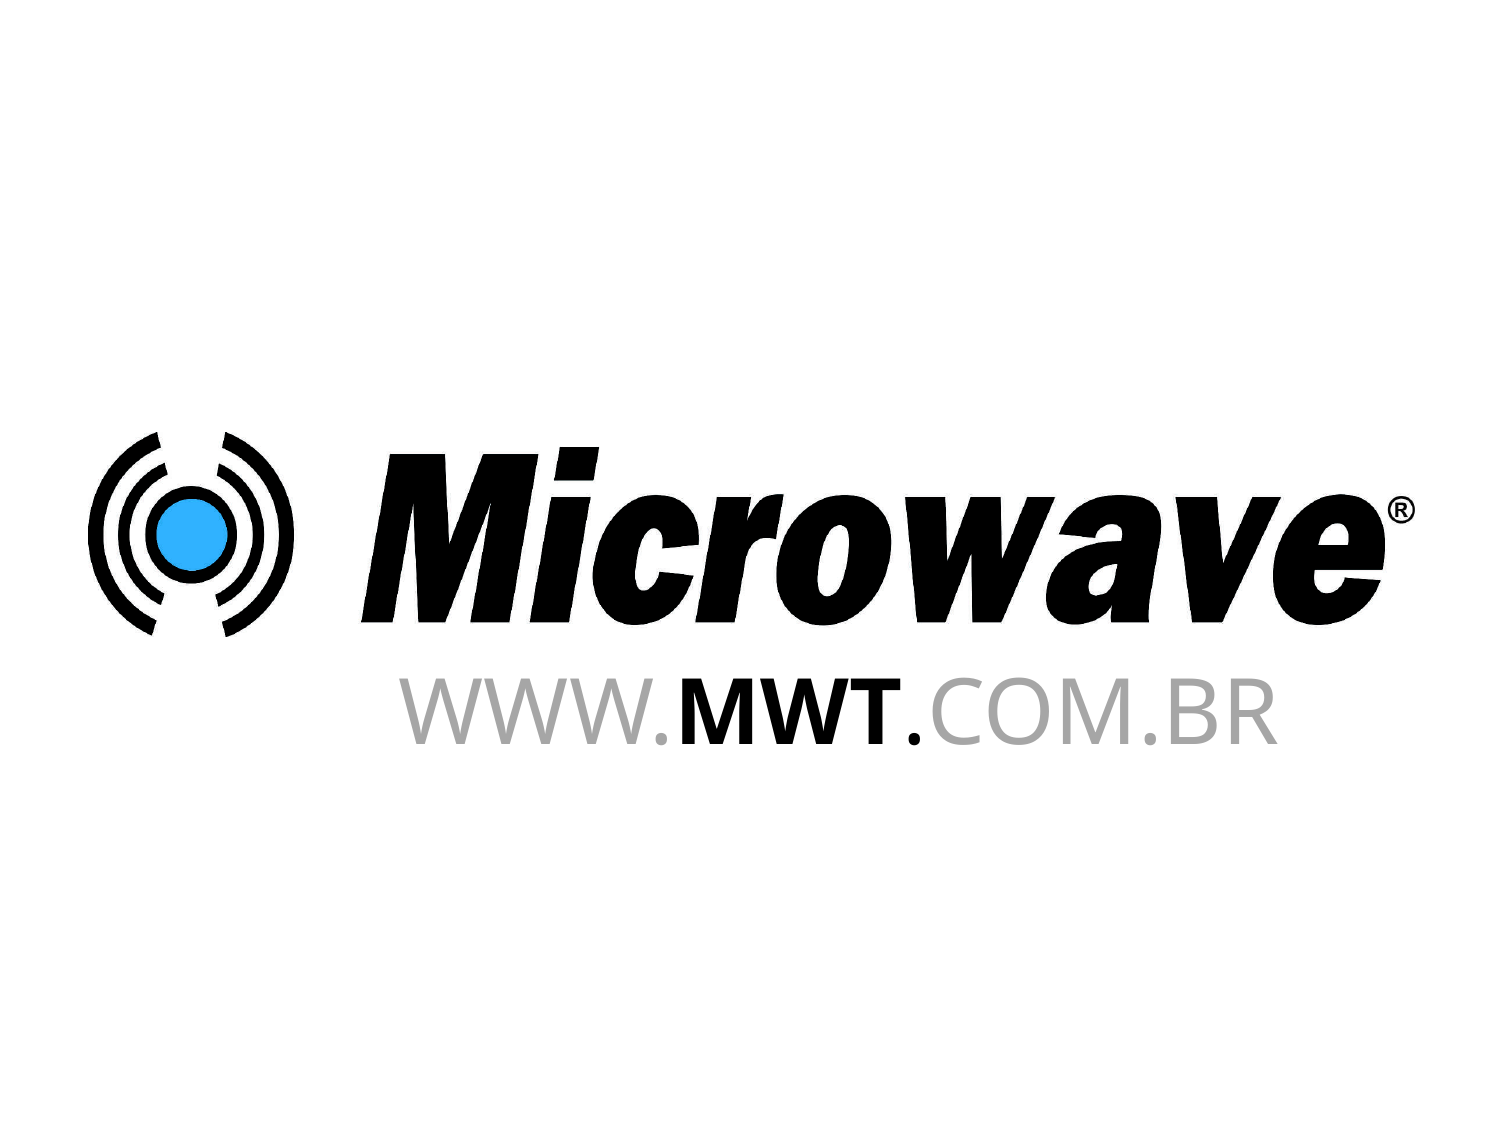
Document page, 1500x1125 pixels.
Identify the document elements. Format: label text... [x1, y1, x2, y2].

picture [88, 432, 1415, 637]
text_box WWW.MWT.COM.BR [383, 645, 1404, 770]
